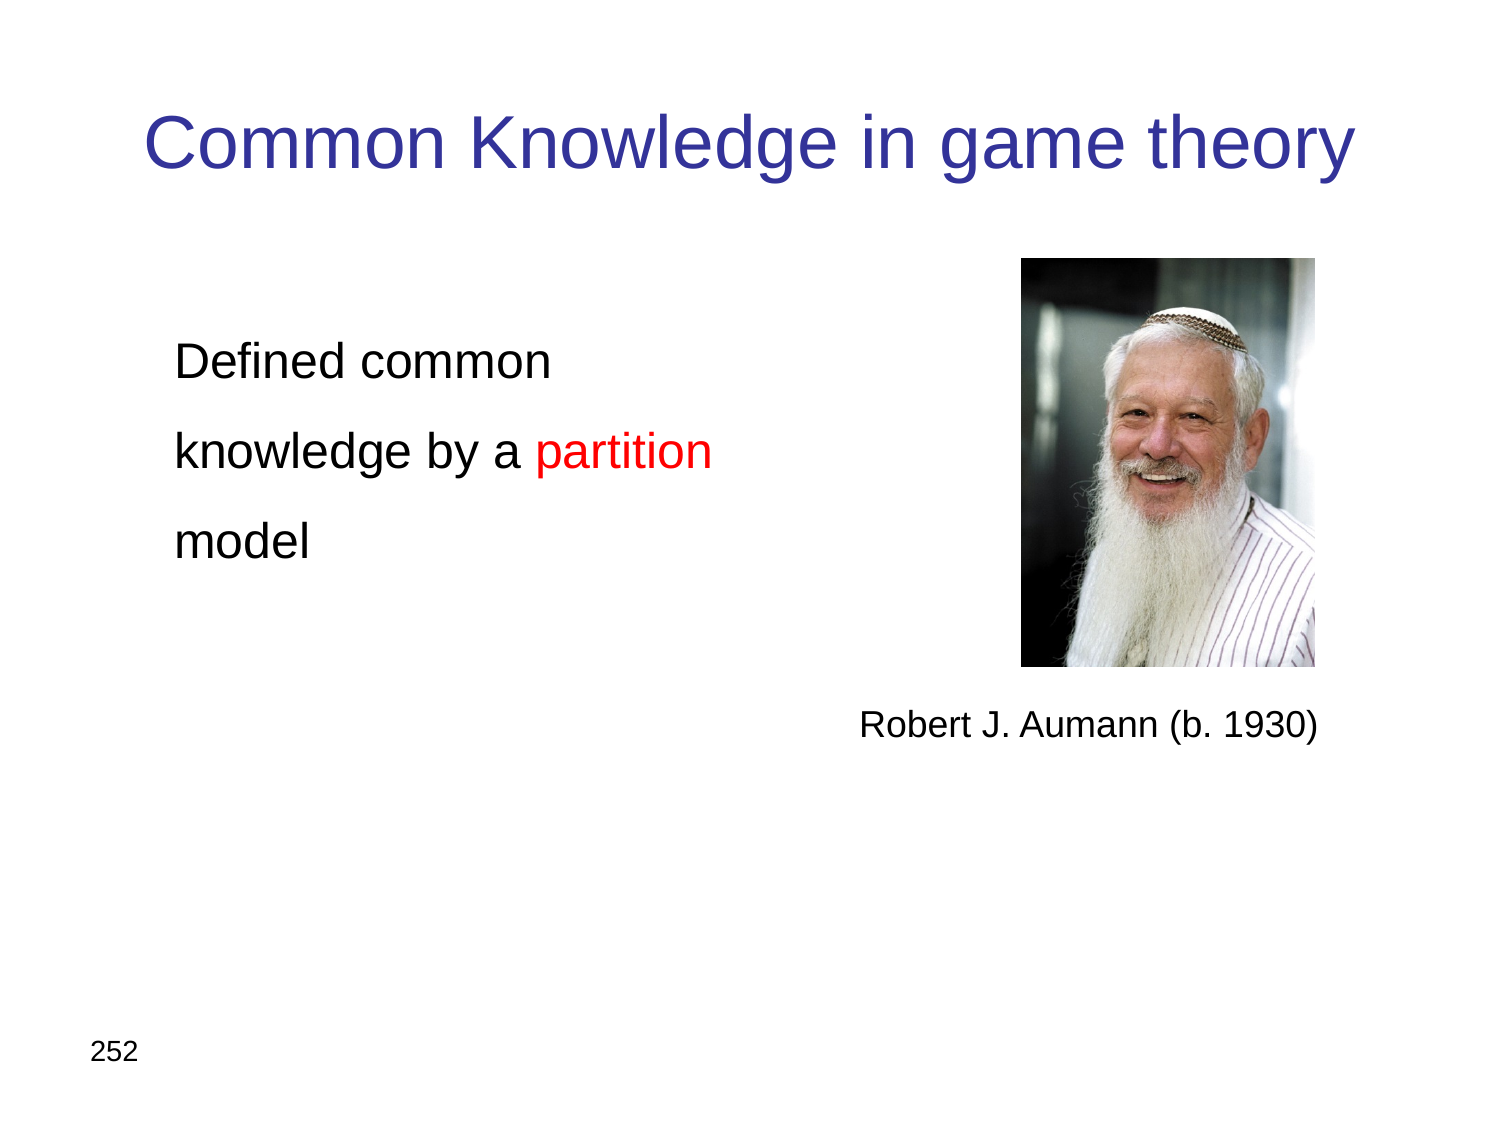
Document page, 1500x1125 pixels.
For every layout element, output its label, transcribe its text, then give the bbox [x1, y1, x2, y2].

picture [1021, 258, 1315, 667]
text_box Defined common knowledge by a partition model [159, 290, 798, 576]
text_box Robert J. Aumann (b. 1930) [844, 692, 1353, 753]
title Common Knowledge in game theory [75, 45, 1425, 233]
slide_number 252 [74, 1024, 426, 1103]
